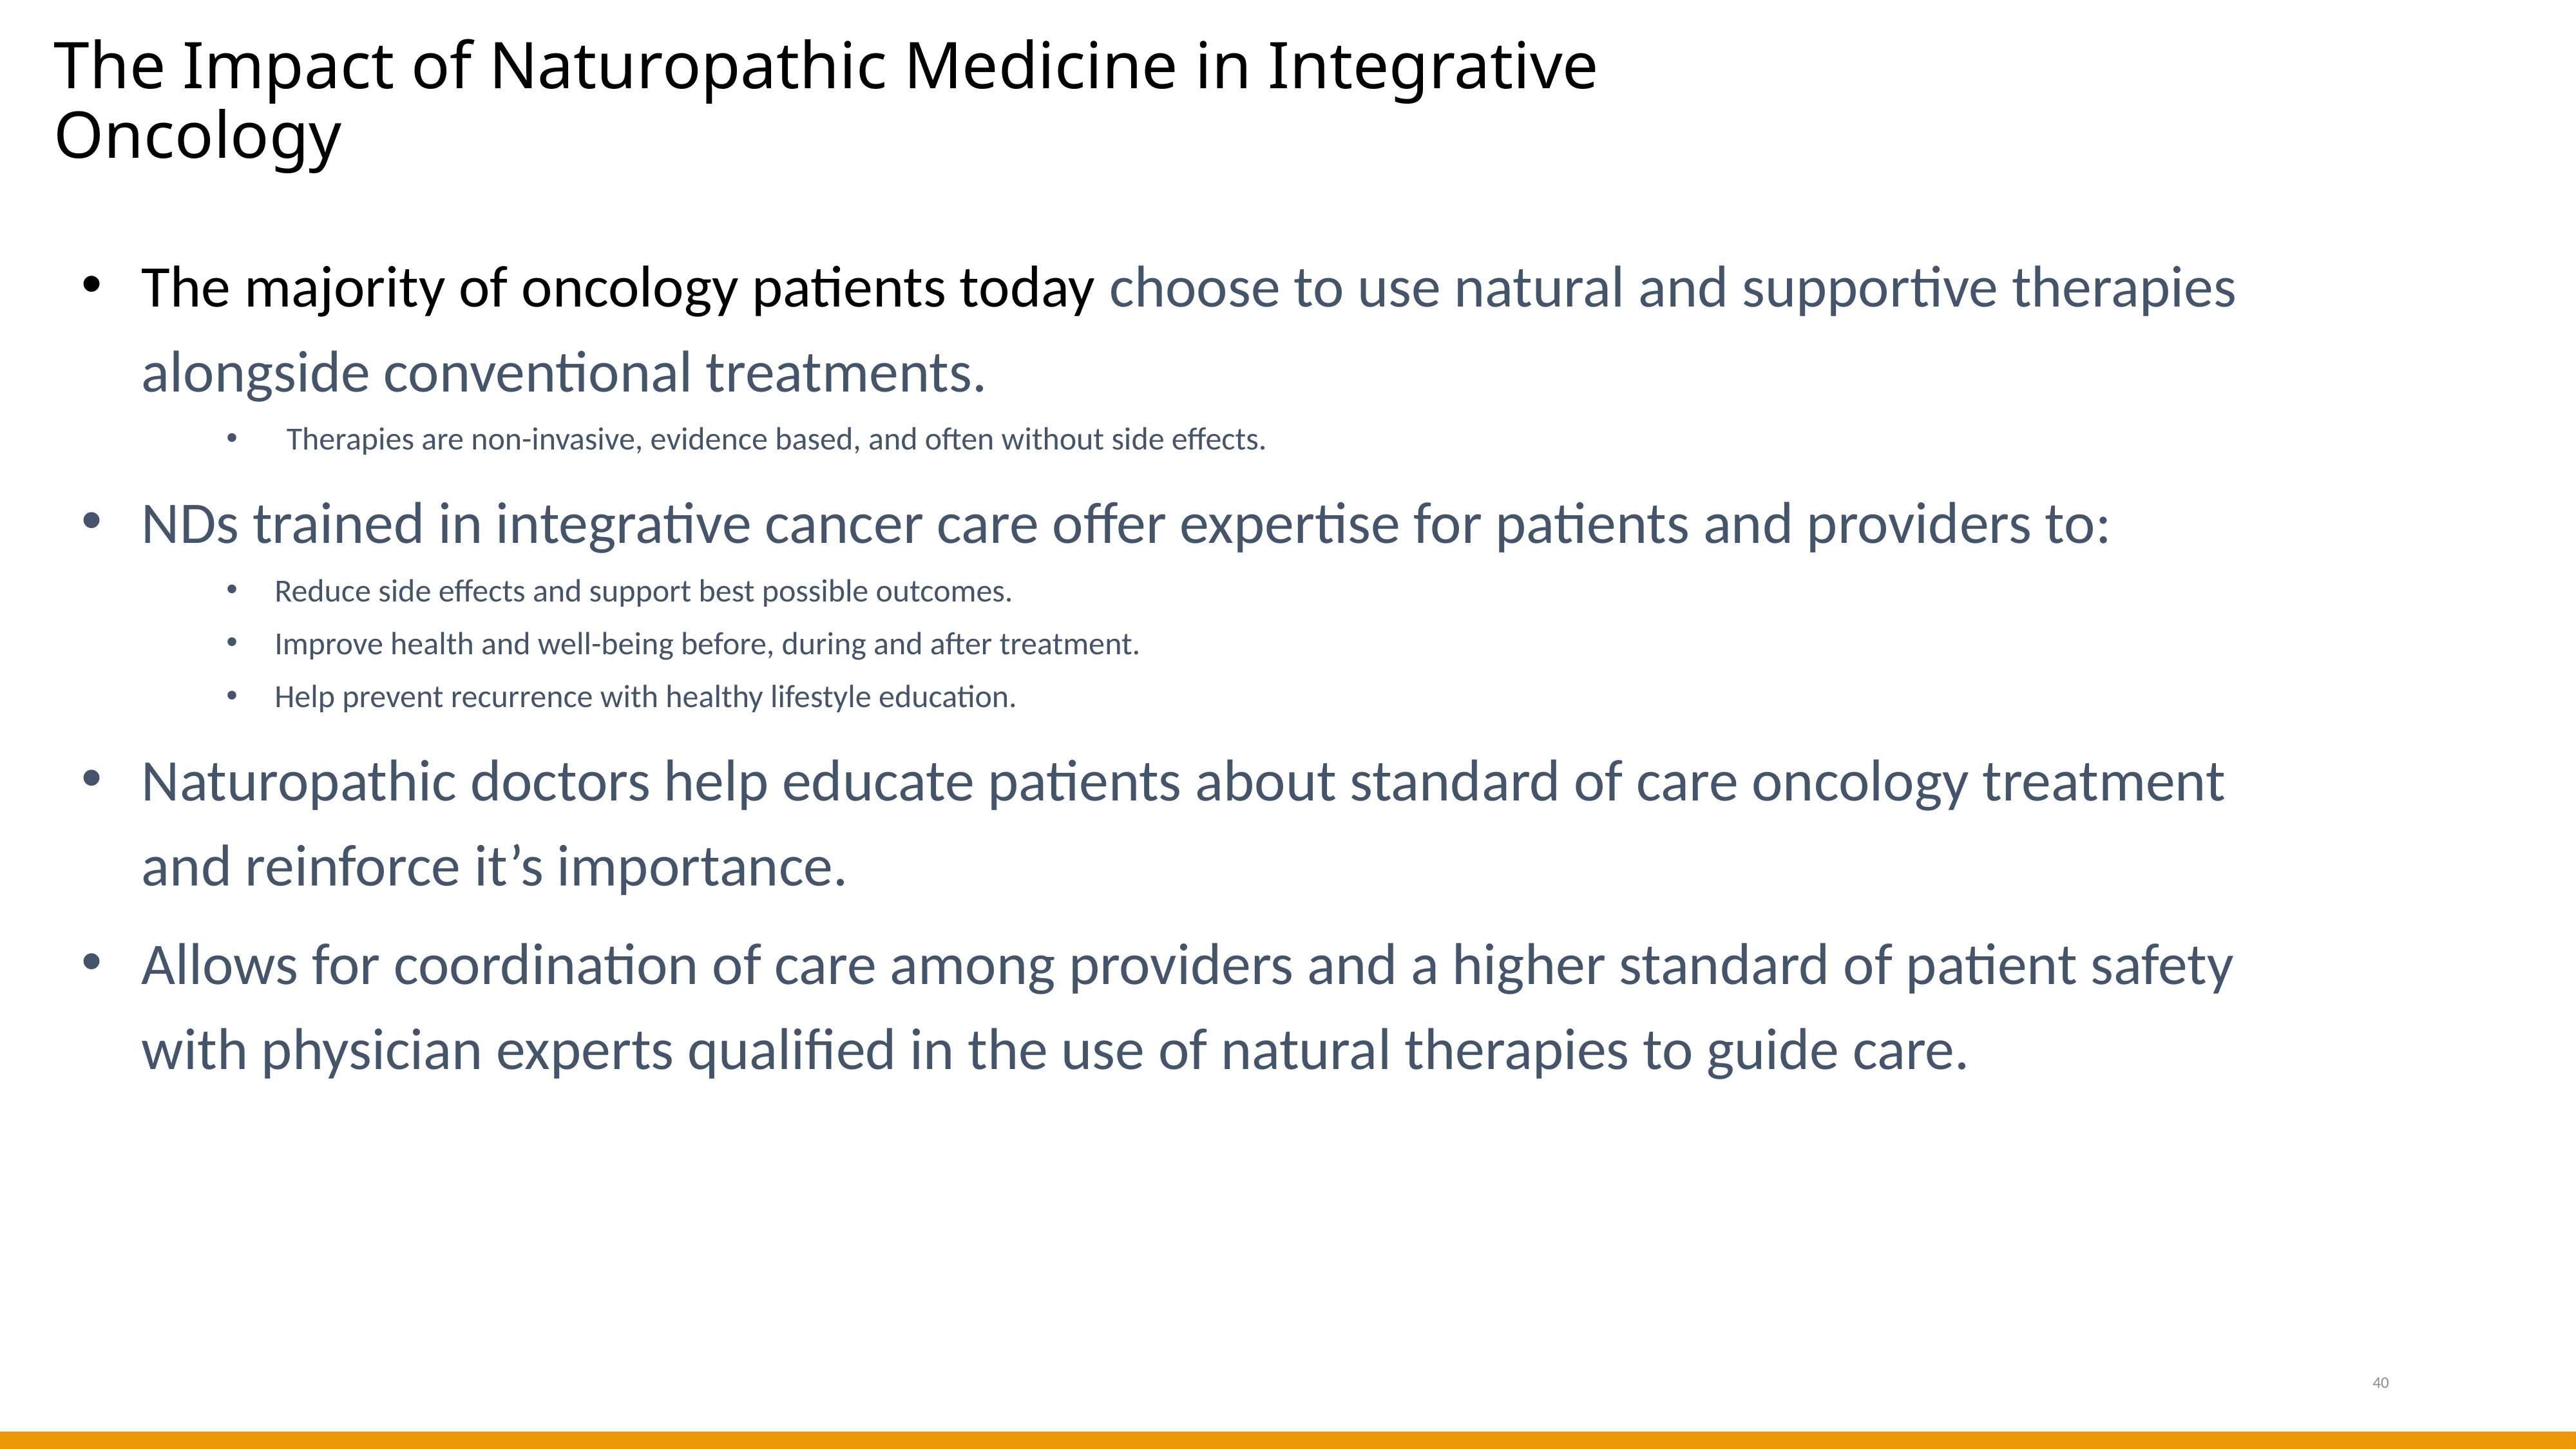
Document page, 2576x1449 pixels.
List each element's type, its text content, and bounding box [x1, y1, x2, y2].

title The Impact of Naturopathic Medicine in Integrative Oncology [44, 51, 1856, 154]
list The majority of oncology patients today choose to use natural and supportive therapies alongside conventional treatments. Therapies are non-invasive, evidence based, and often without side effects. NDs trained in integrative cancer care offer expertise for patients and providers to: Reduce side effects and support best possible outcomes. Improve health and well-being before, during and after treatment. Help prevent recurrence with healthy lifestyle education. Naturopathic doctors help educate patients about standard of care oncology treatment and reinforce it’s importance. Allows for coordination of care among providers and a higher standard of patient safety with physician experts qualified in the use of natural therapies to guide care. [72, 228, 2271, 1235]
text_box [0, 1432, 2576, 1449]
slide_number 40 [1819, 1343, 2399, 1421]
